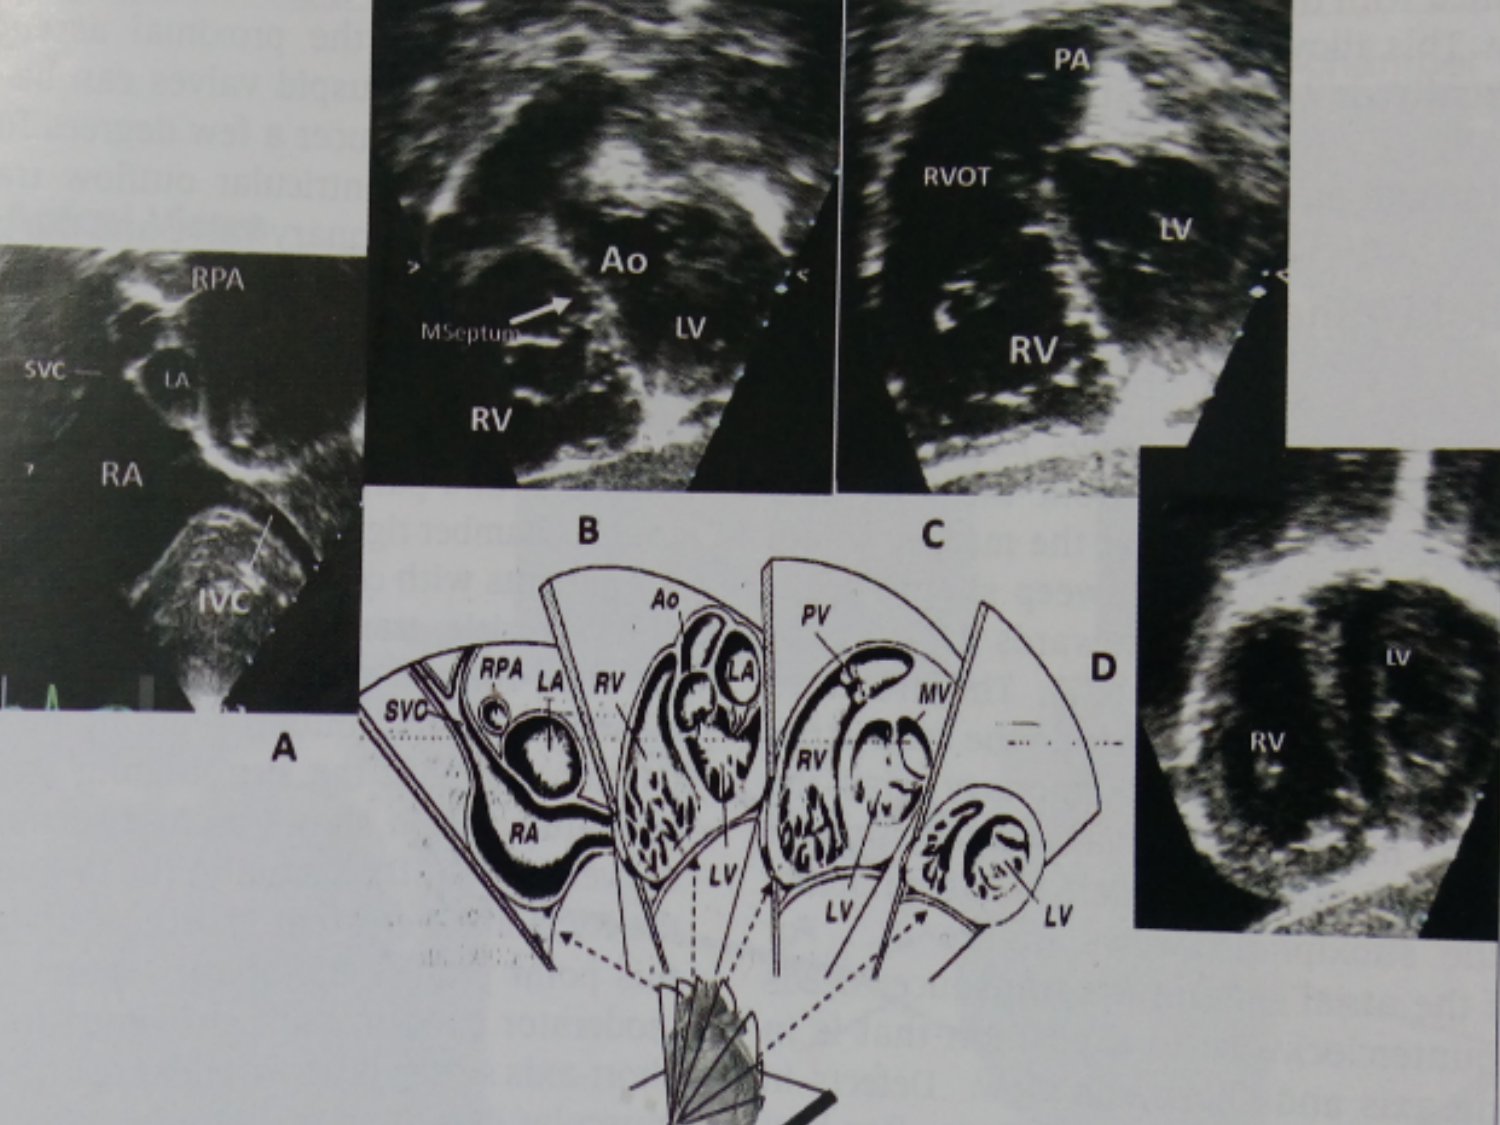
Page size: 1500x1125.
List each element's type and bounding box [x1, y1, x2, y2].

list [0, 0, 1500, 1125]
